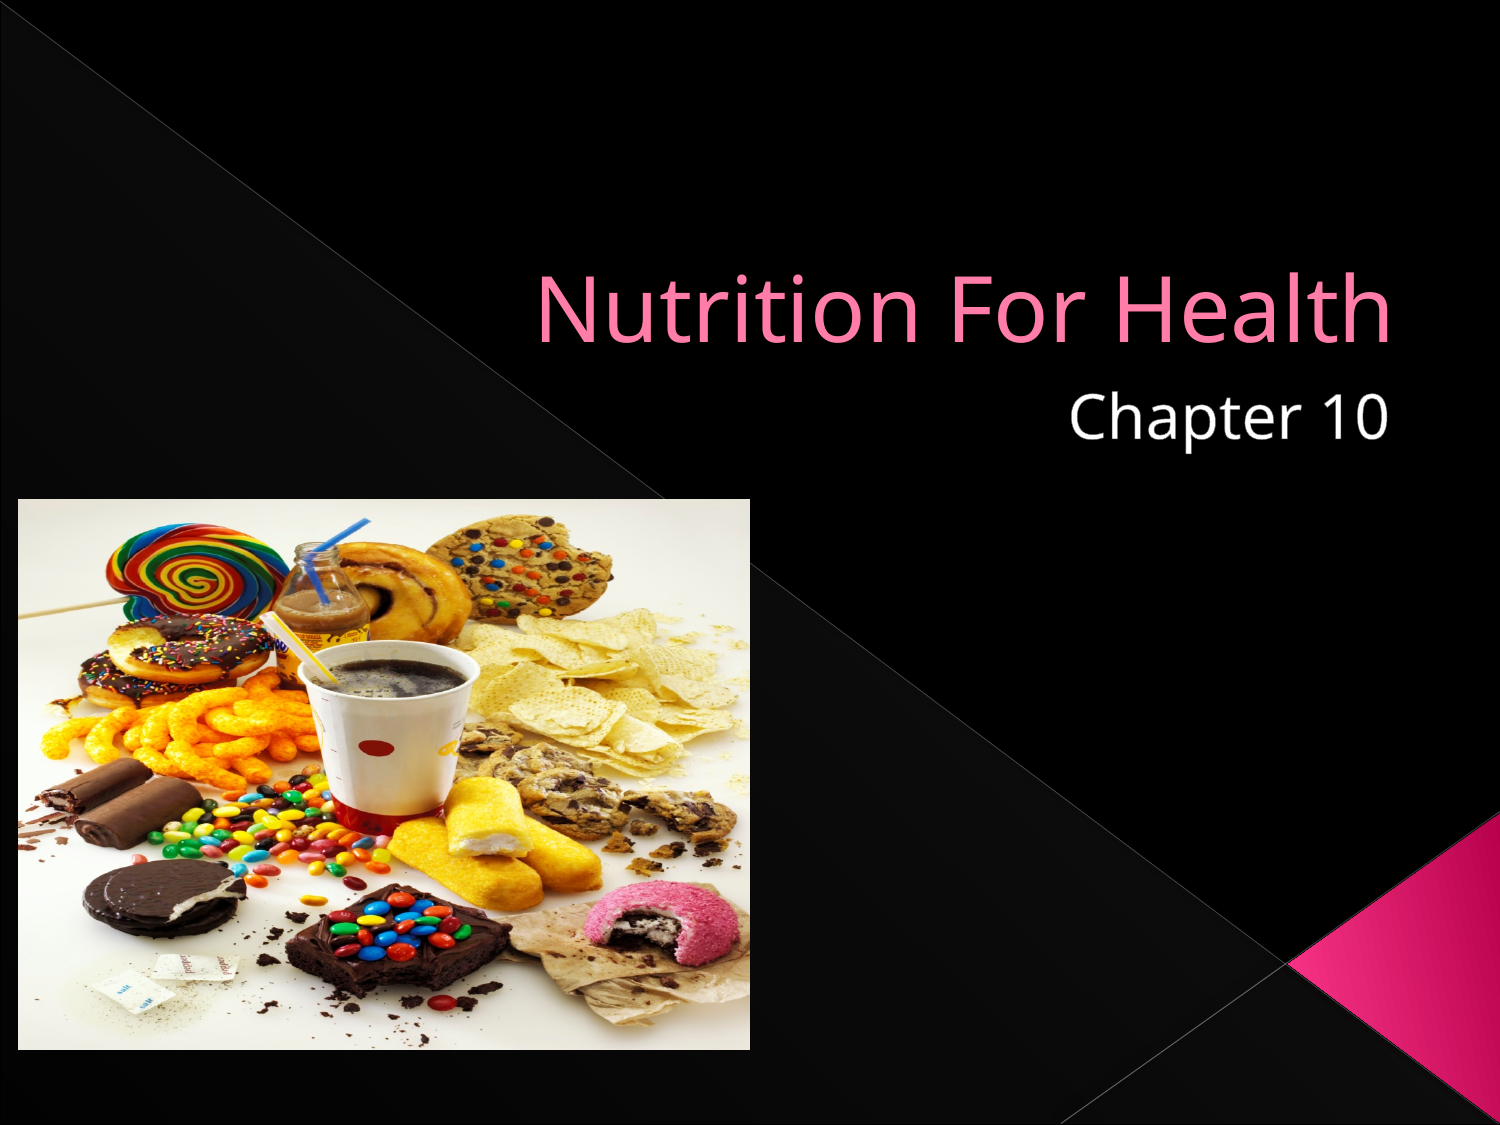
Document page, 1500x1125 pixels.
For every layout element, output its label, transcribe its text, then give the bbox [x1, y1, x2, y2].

subtitle Chapter 10 [88, 369, 1412, 657]
title Nutrition For Health [88, 127, 1412, 369]
picture [18, 499, 751, 1051]
